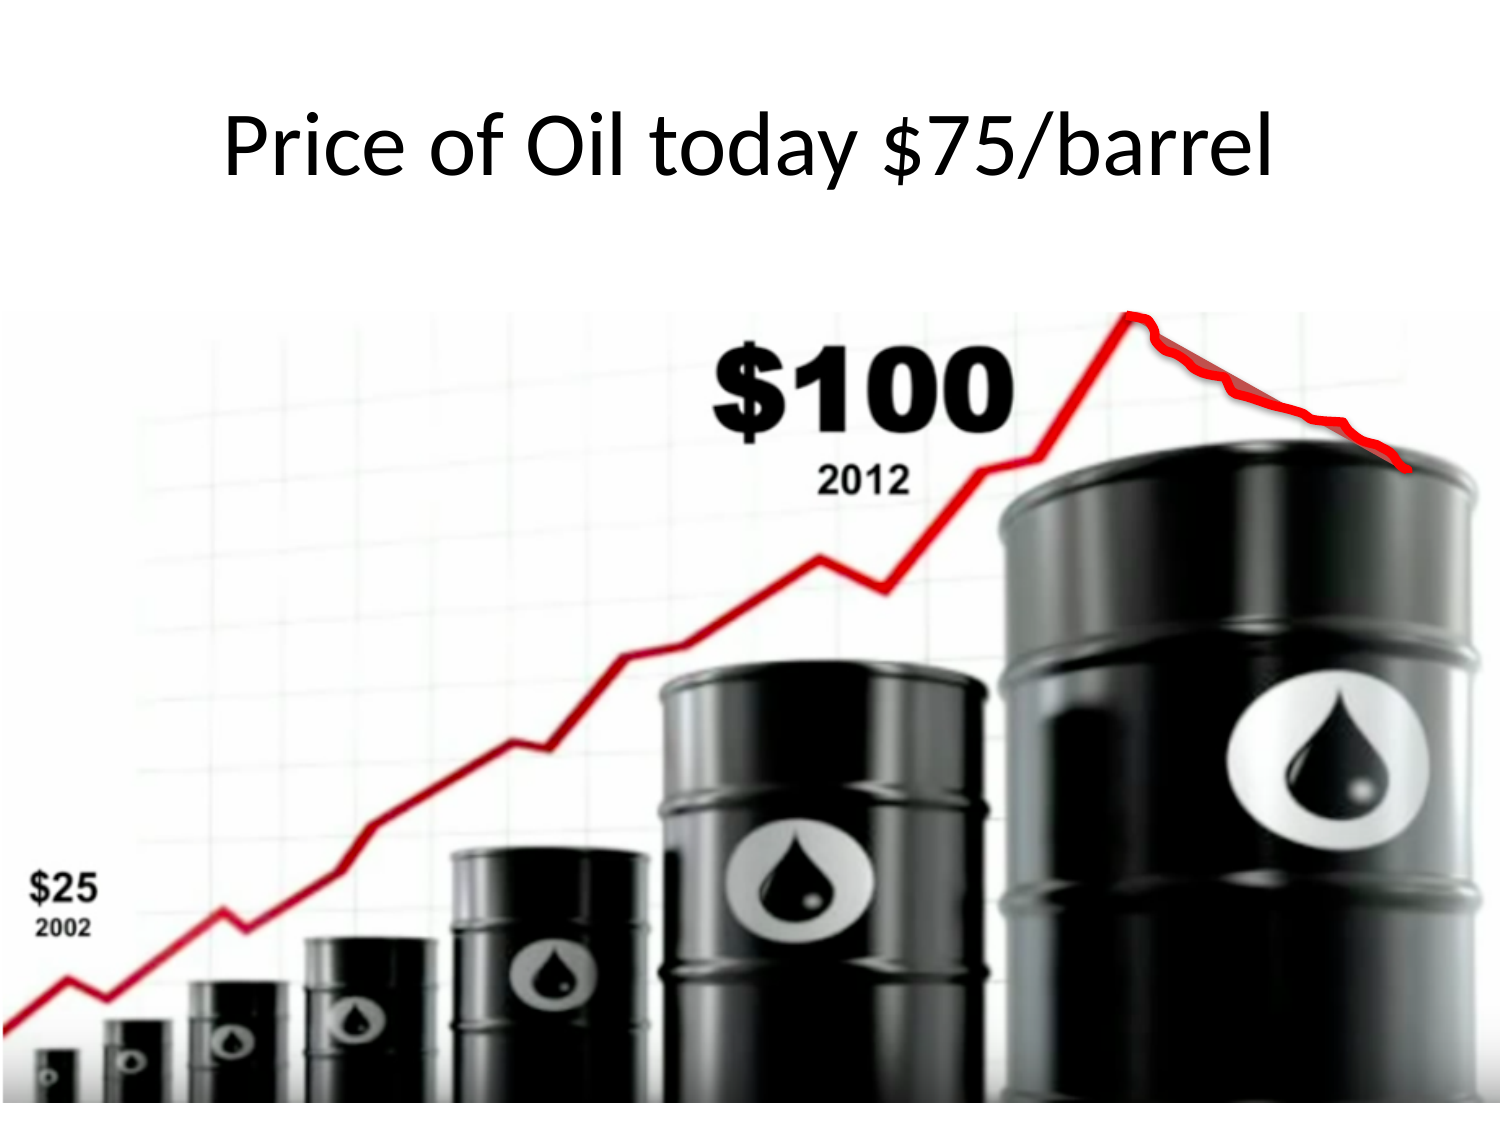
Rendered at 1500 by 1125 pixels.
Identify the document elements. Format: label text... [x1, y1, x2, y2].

title Price of Oil today $75/barrel [75, 45, 1425, 233]
picture [0, 301, 1500, 1103]
